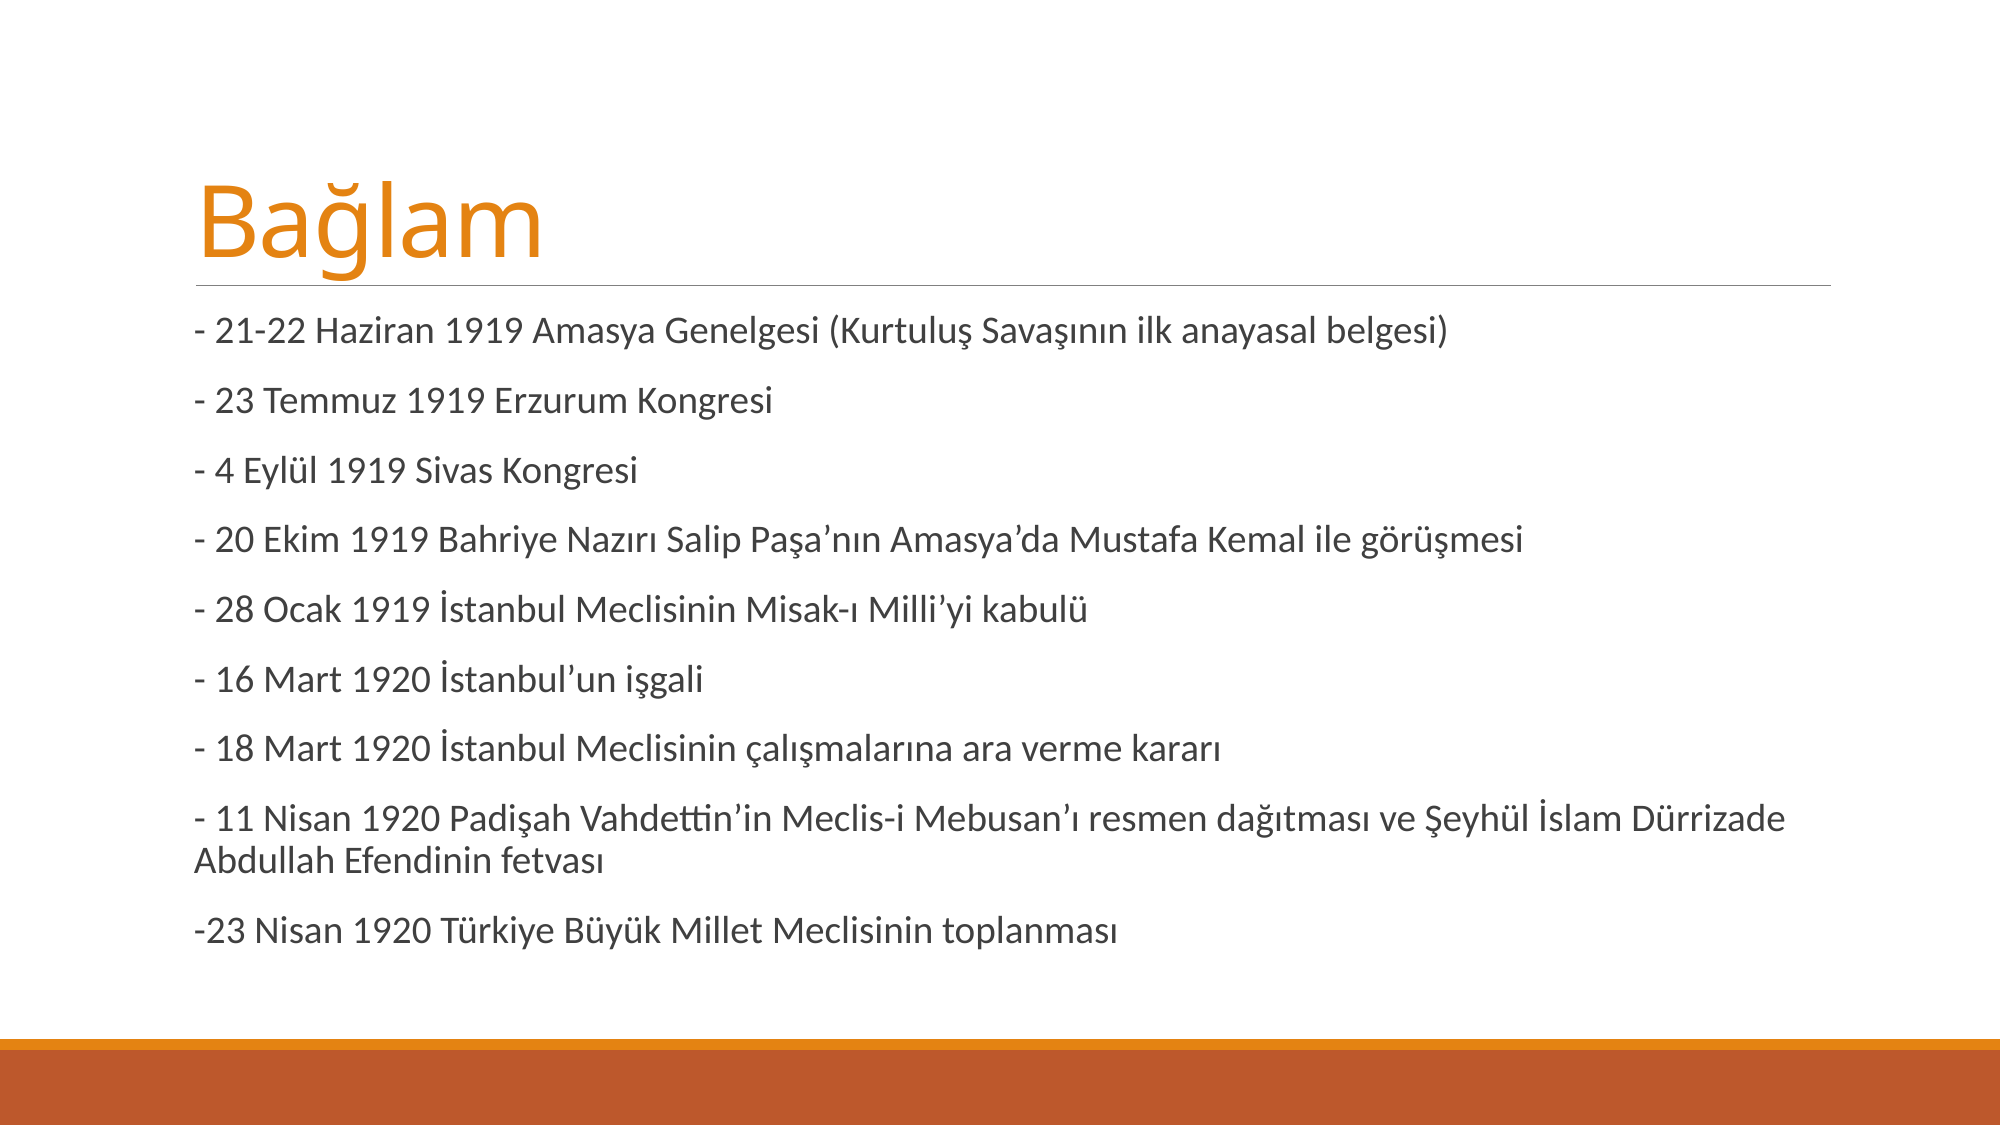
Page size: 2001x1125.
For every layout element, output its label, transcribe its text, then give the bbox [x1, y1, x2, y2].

list - 21-22 Haziran 1919 Amasya Genelgesi (Kurtuluş Savaşının ilk anayasal belgesi) - 23 Temmuz 1919 Erzurum Kongresi - 4 Eylül 1919 Sivas Kongresi - 20 Ekim 1919 Bahriye Nazırı Salip Paşa’nın Amasya’da Mustafa Kemal ile görüşmesi - 28 Ocak 1919 İstanbul Meclisinin Misak-ı Milli’yi kabulü - 16 Mart 1920 İstanbul’un işgali - 18 Mart 1920 İstanbul Meclisinin çalışmalarına ara verme kararı - 11 Nisan 1920 Padişah Vahdettin’in Meclis-i Mebusan’ı resmen dağıtması ve Şeyhül İslam Dürrizade Abdullah Efendinin fetvası -23 Nisan 1920 Türkiye Büyük Millet Meclisinin toplanması [180, 302, 1830, 963]
title Bağlam [180, 47, 1830, 285]
